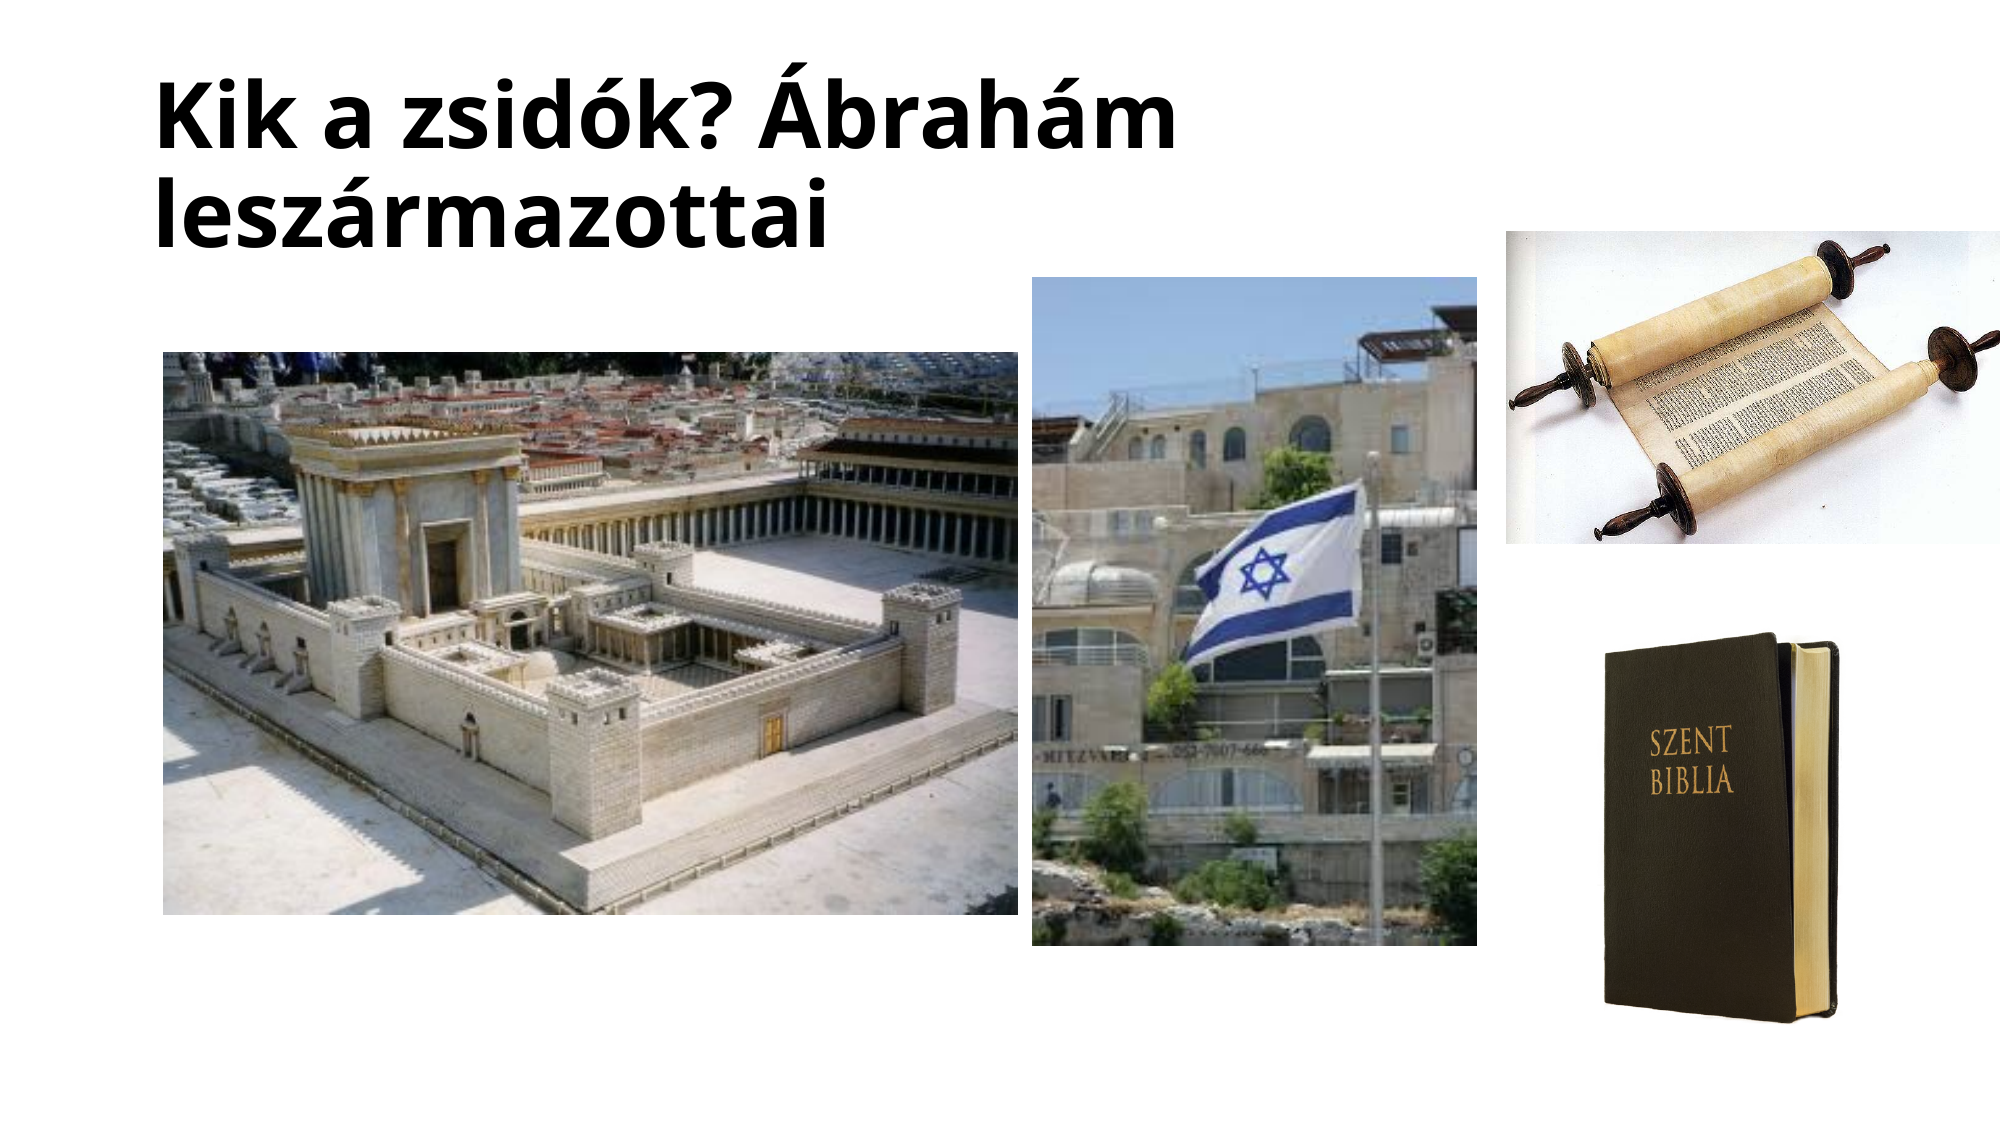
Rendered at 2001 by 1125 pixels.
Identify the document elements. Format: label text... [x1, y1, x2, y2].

picture [1506, 231, 2000, 544]
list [163, 352, 1018, 915]
title Kik a zsidók? Ábrahám leszármazottai [137, 59, 1863, 278]
picture [1032, 277, 1477, 946]
picture [1495, 611, 1933, 1048]
